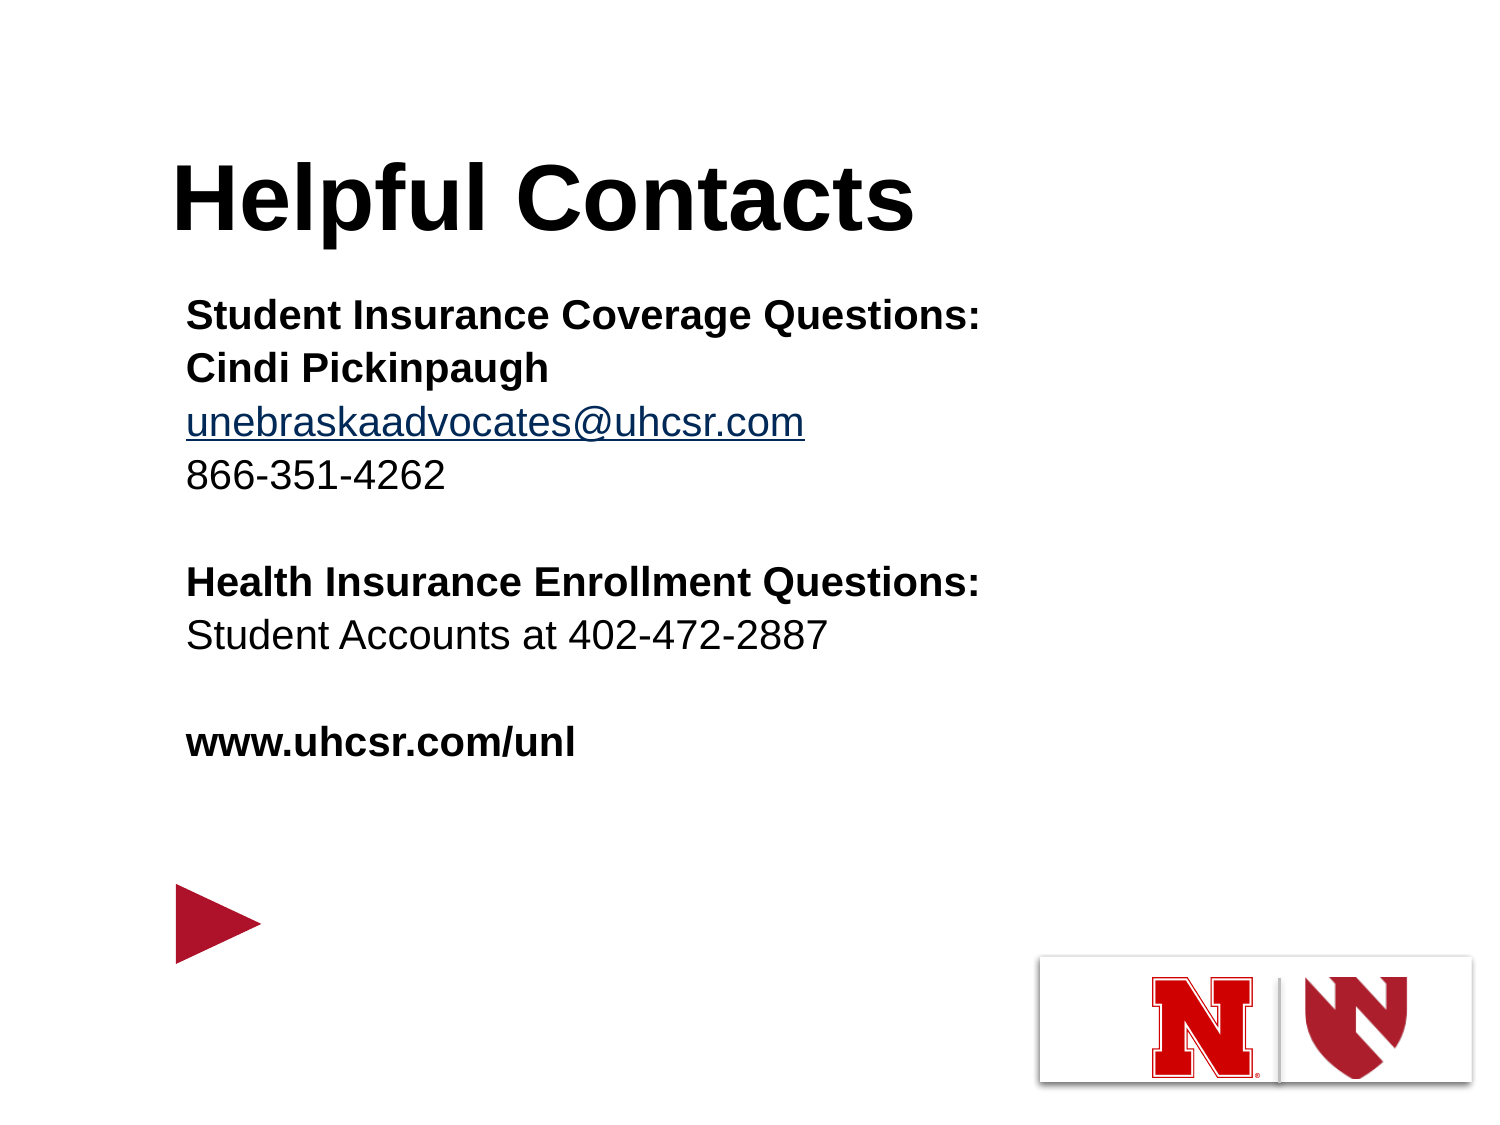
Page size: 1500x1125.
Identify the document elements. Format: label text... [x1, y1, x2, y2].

list Student Insurance Coverage Questions: Cindi Pickinpaugh unebraskaadvocates@uhcsr.com 866-351-4262 Health Insurance Enrollment Questions: Student Accounts at 402-472-2887 www.uhcsr.com/unl [170, 286, 1271, 1006]
title Helpful Contacts [156, 0, 1423, 251]
text_box [173, 881, 264, 966]
picture [1152, 1006, 1260, 1078]
